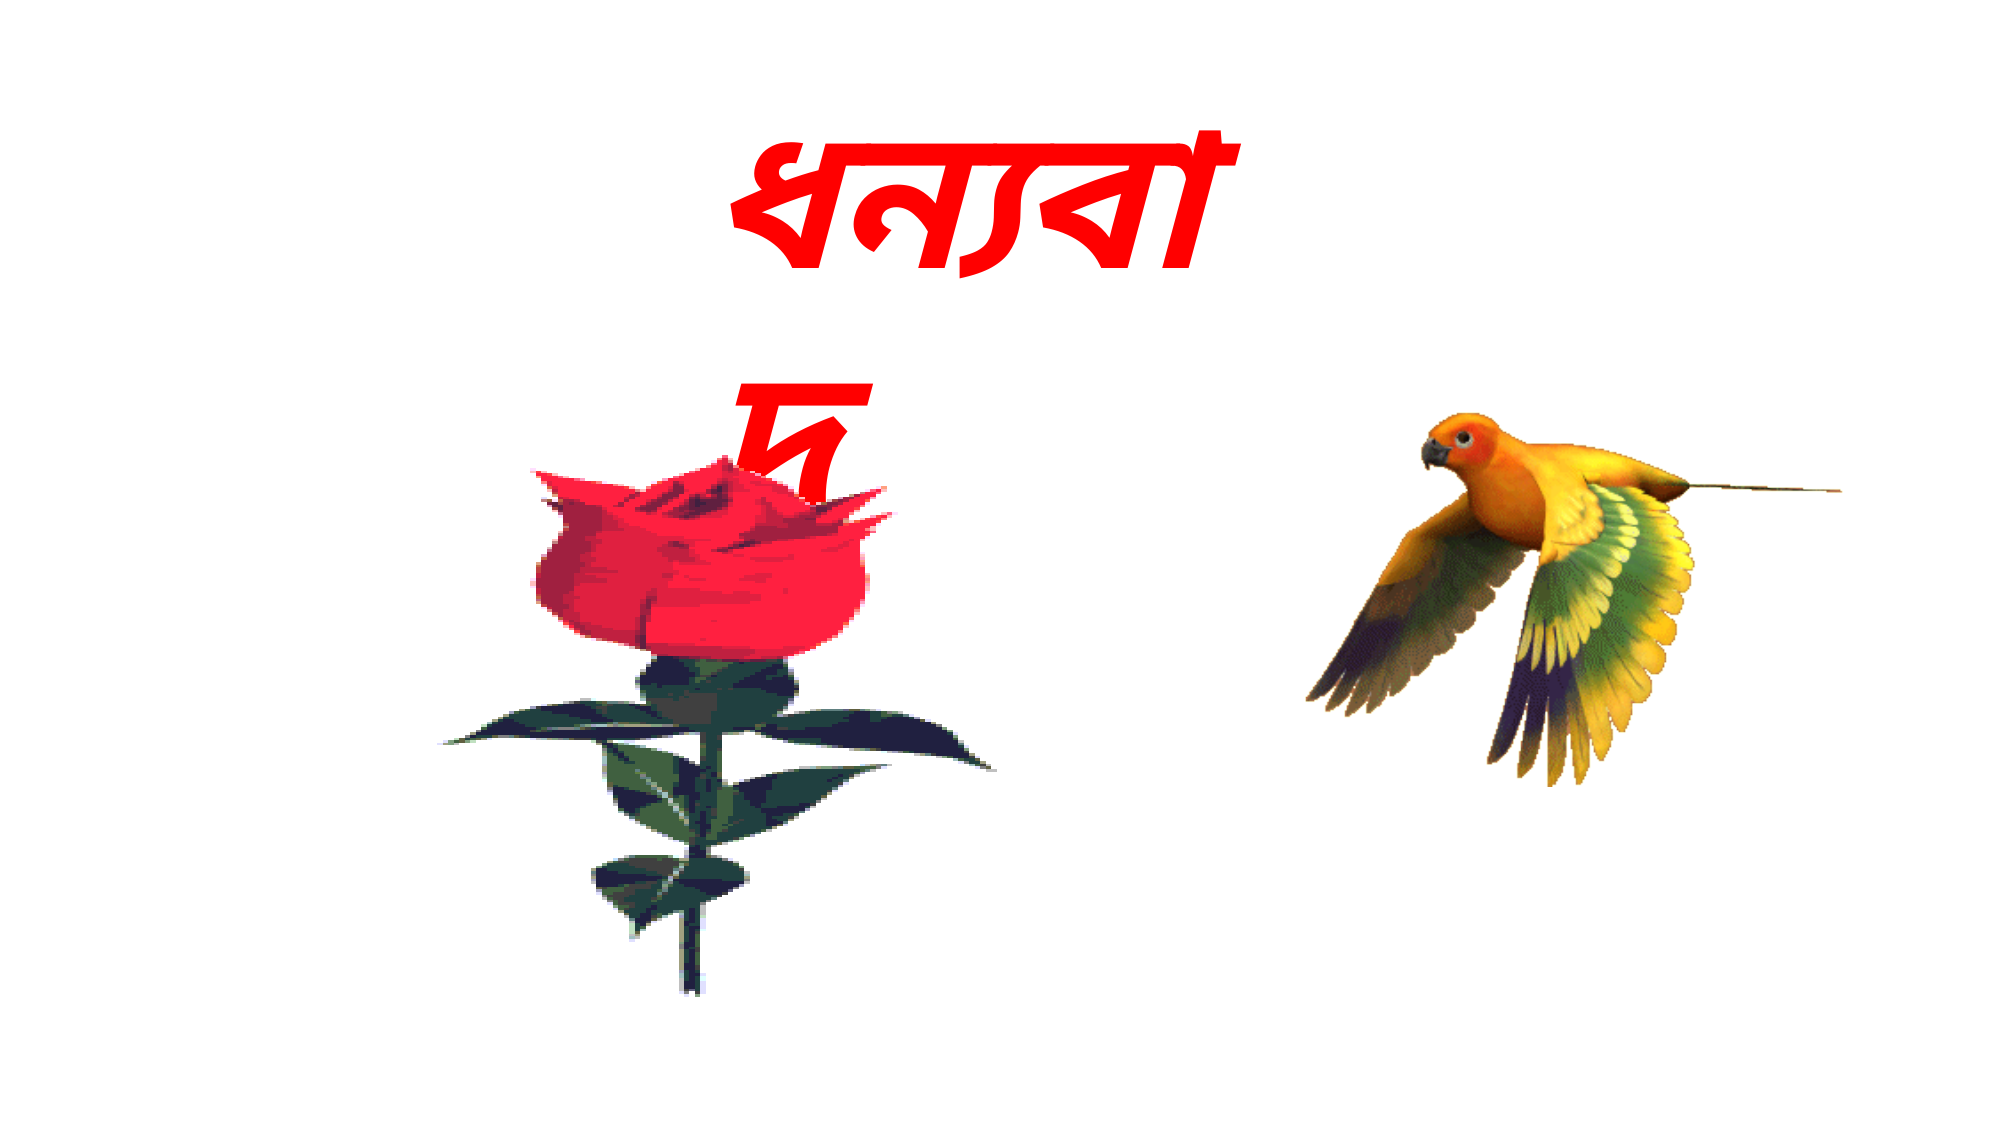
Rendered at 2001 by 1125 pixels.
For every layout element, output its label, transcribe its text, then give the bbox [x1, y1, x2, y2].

picture [0, 267, 1848, 1018]
text_box ধন্যবাদ [695, 61, 1306, 390]
